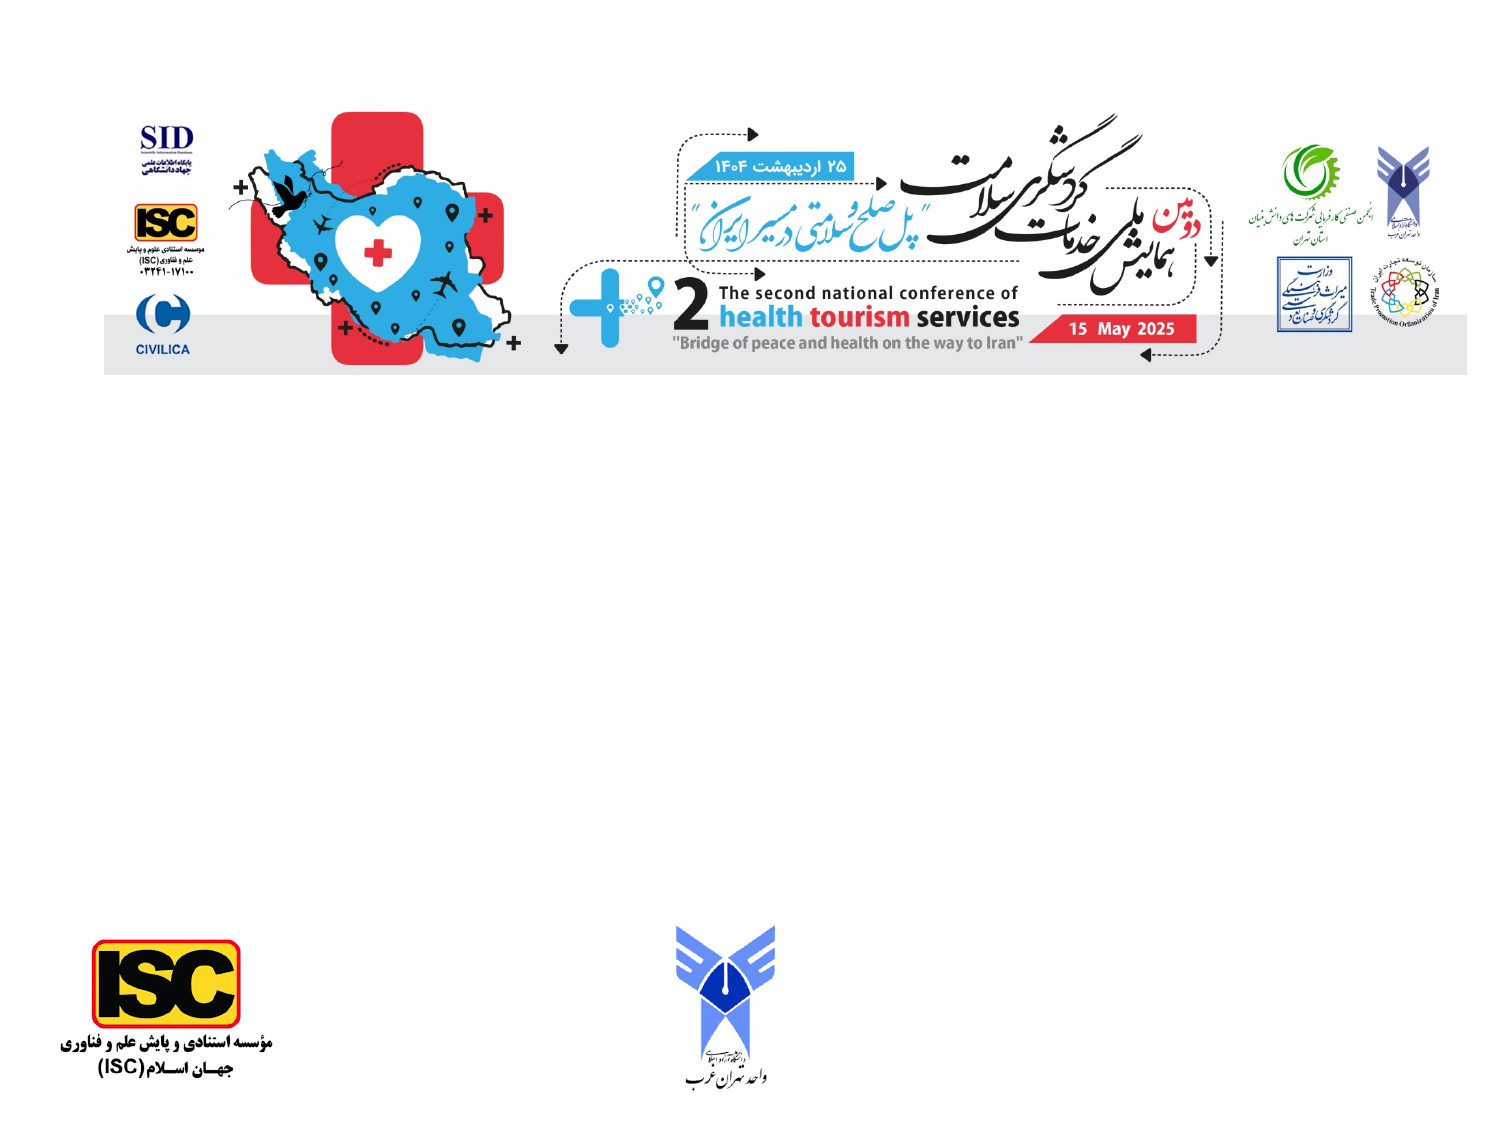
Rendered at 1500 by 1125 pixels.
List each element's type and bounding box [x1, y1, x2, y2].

picture [103, 102, 1467, 376]
picture [40, 925, 290, 1092]
picture [643, 925, 810, 1092]
